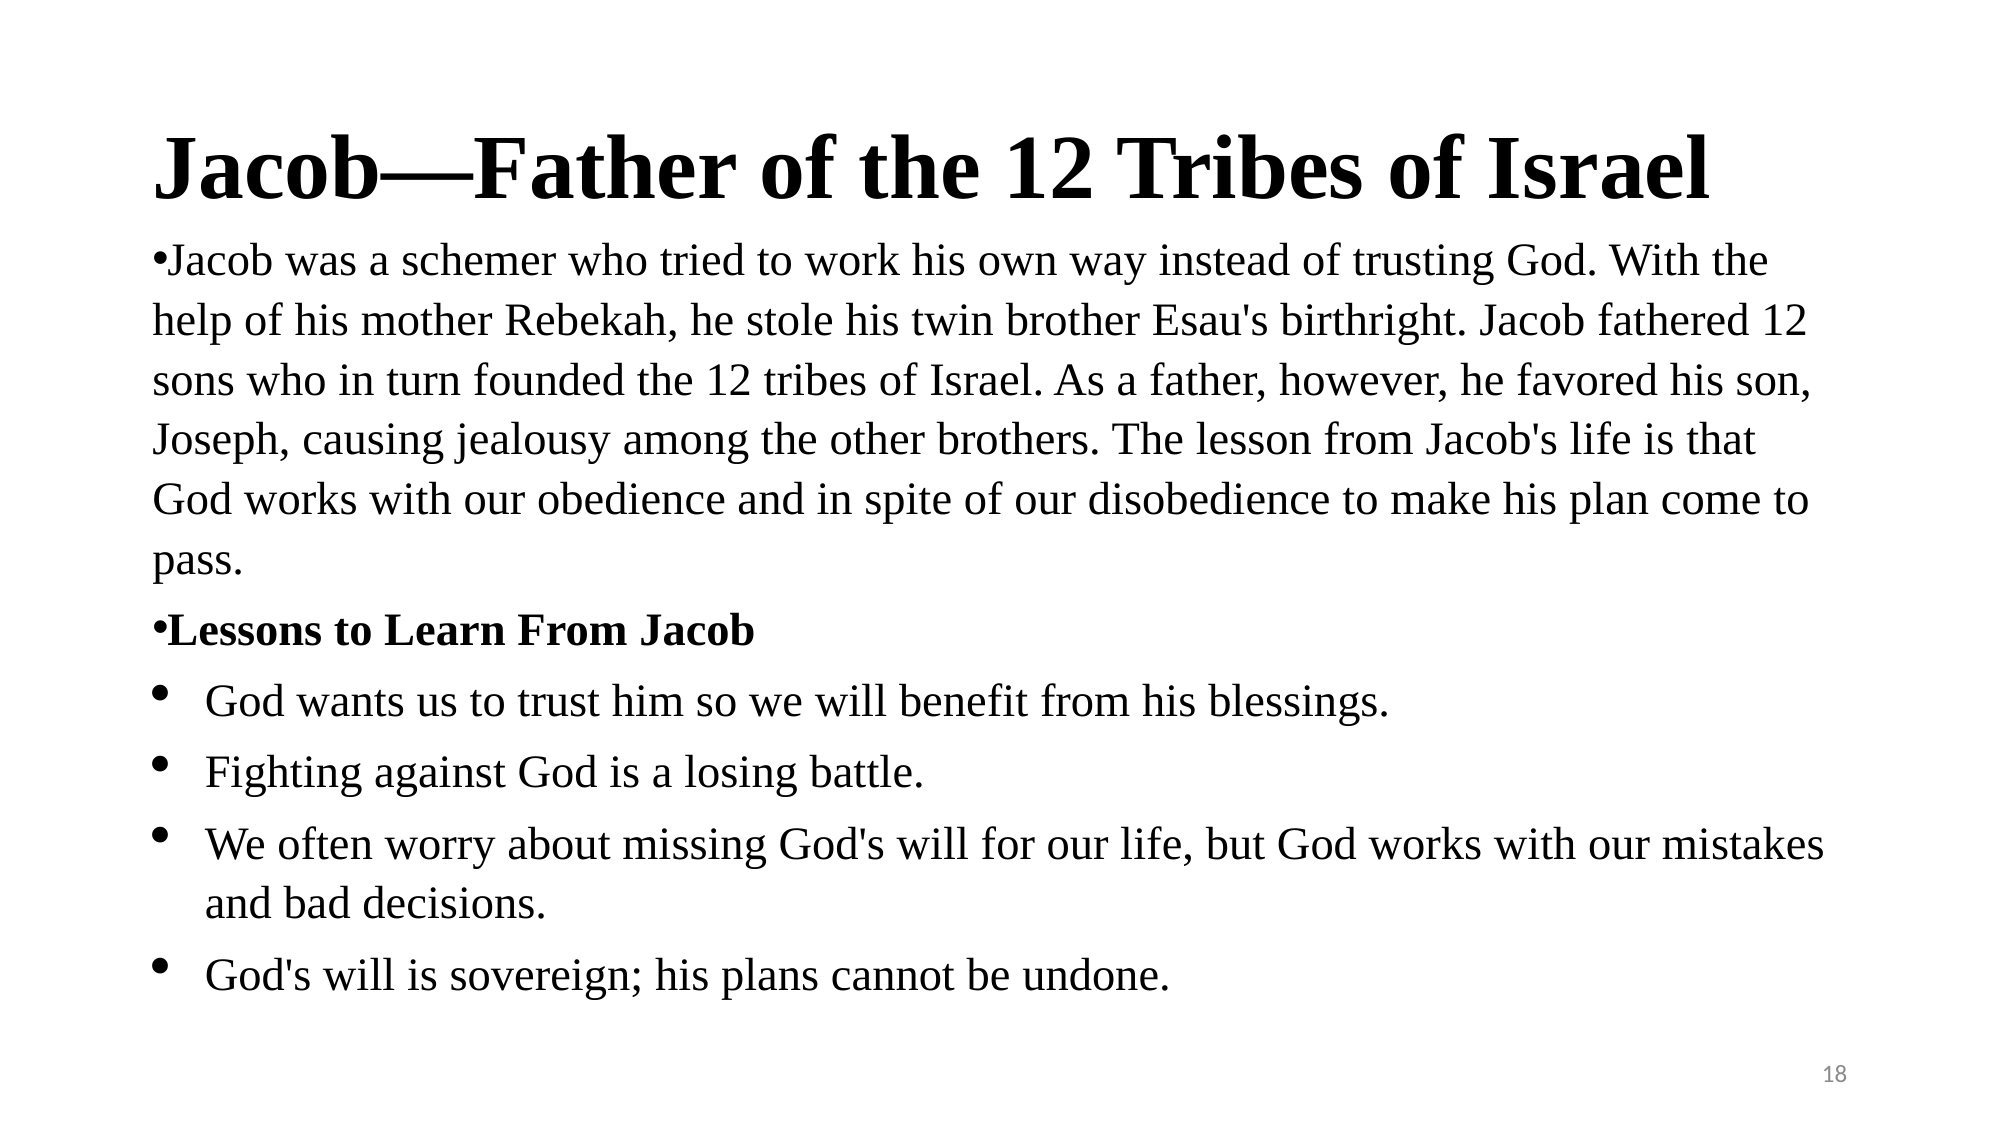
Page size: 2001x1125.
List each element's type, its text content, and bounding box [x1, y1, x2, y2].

slide_number 18 [1412, 1042, 1863, 1103]
list Jacob was a schemer who tried to work his own way instead of trusting God. With the help of his mother Rebekah, he stole his twin brother Esau's birthright. Jacob fathered 12 sons who in turn founded the 12 tribes of Israel. As a father, however, he favored his son, Joseph, causing jealousy among the other brothers. The lesson from Jacob's life is that God works with our obedience and in spite of our disobedience to make his plan come to pass. Lessons to Learn From Jacob God wants us to trust him so we will benefit from his blessings. Fighting against God is a losing battle. We often worry about missing God's will for our life, but God works with our mistakes and bad decisions. God's will is sovereign; his plans cannot be undone. [137, 218, 1863, 1014]
title Jacob—Father of the 12 Tribes of Israel [137, 59, 1863, 218]
